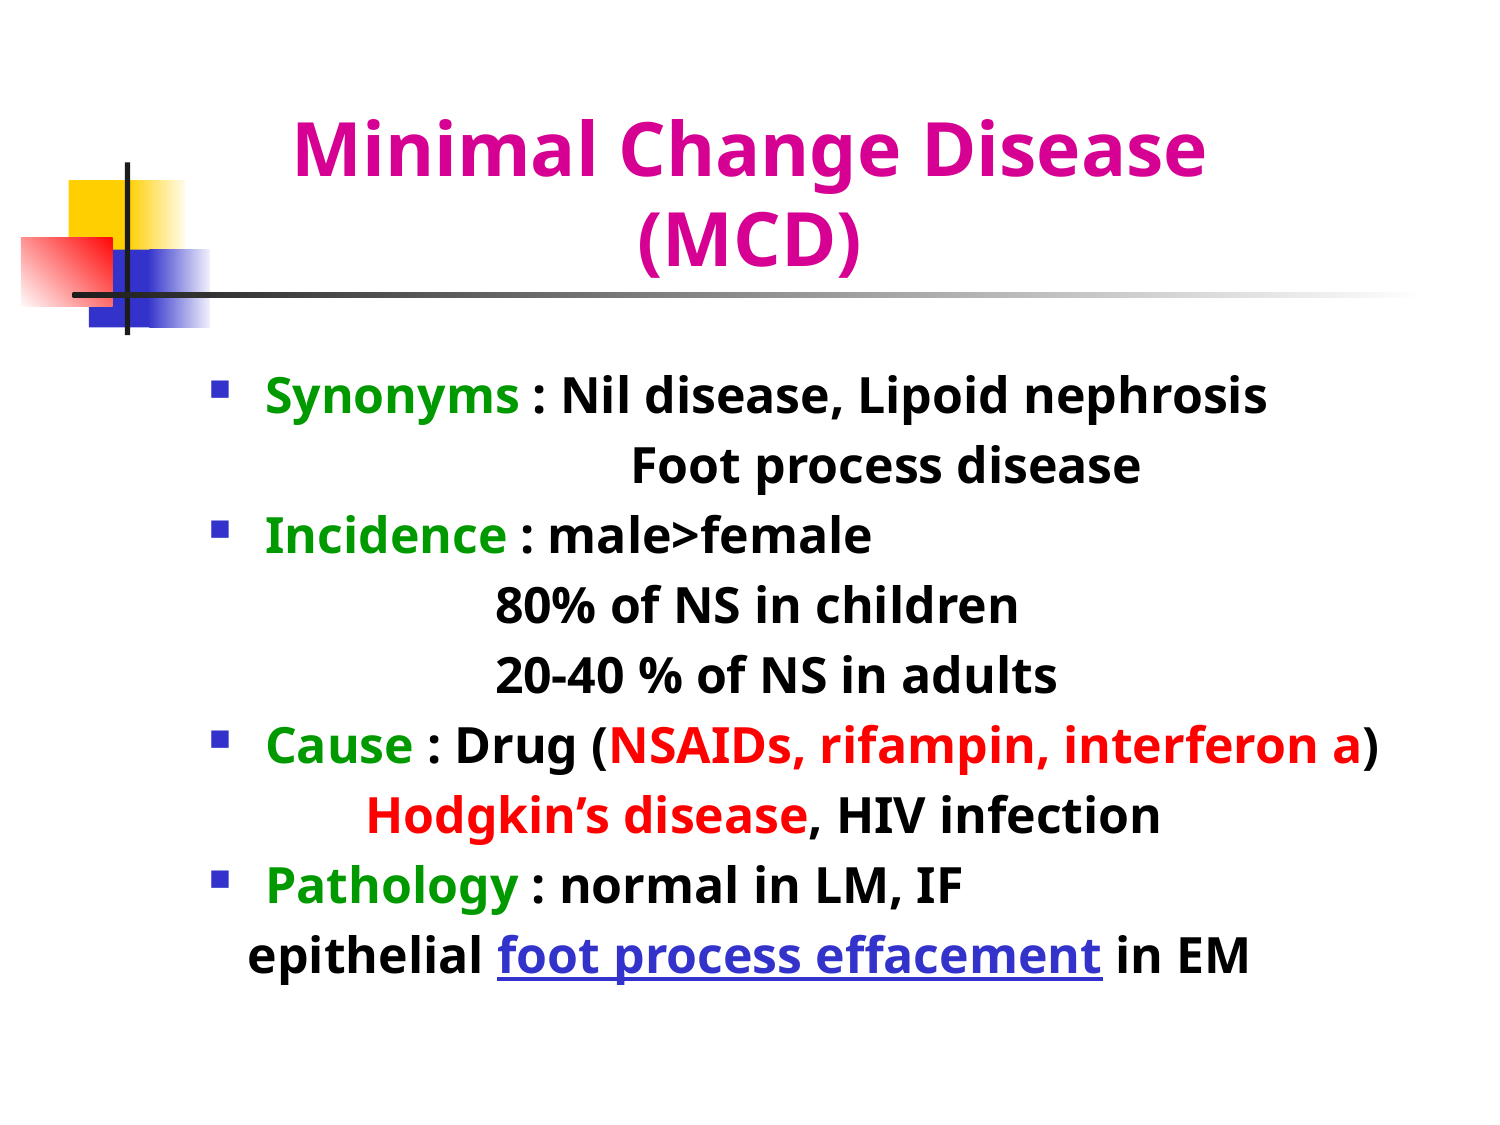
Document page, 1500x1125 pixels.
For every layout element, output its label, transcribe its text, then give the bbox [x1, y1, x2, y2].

list Synonyms : Nil disease, Lipoid nephrosis Foot process disease Incidence : male>female 80% of NS in children 20-40 % of NS in adults Cause : Drug (NSAIDs, rifampin, interferon a) Hodgkin’s disease, HIV infection Pathology : normal in LM, IF epithelial foot process effacement in EM [193, 355, 1470, 1007]
title Minimal Change Disease (MCD) [237, 101, 1263, 289]
